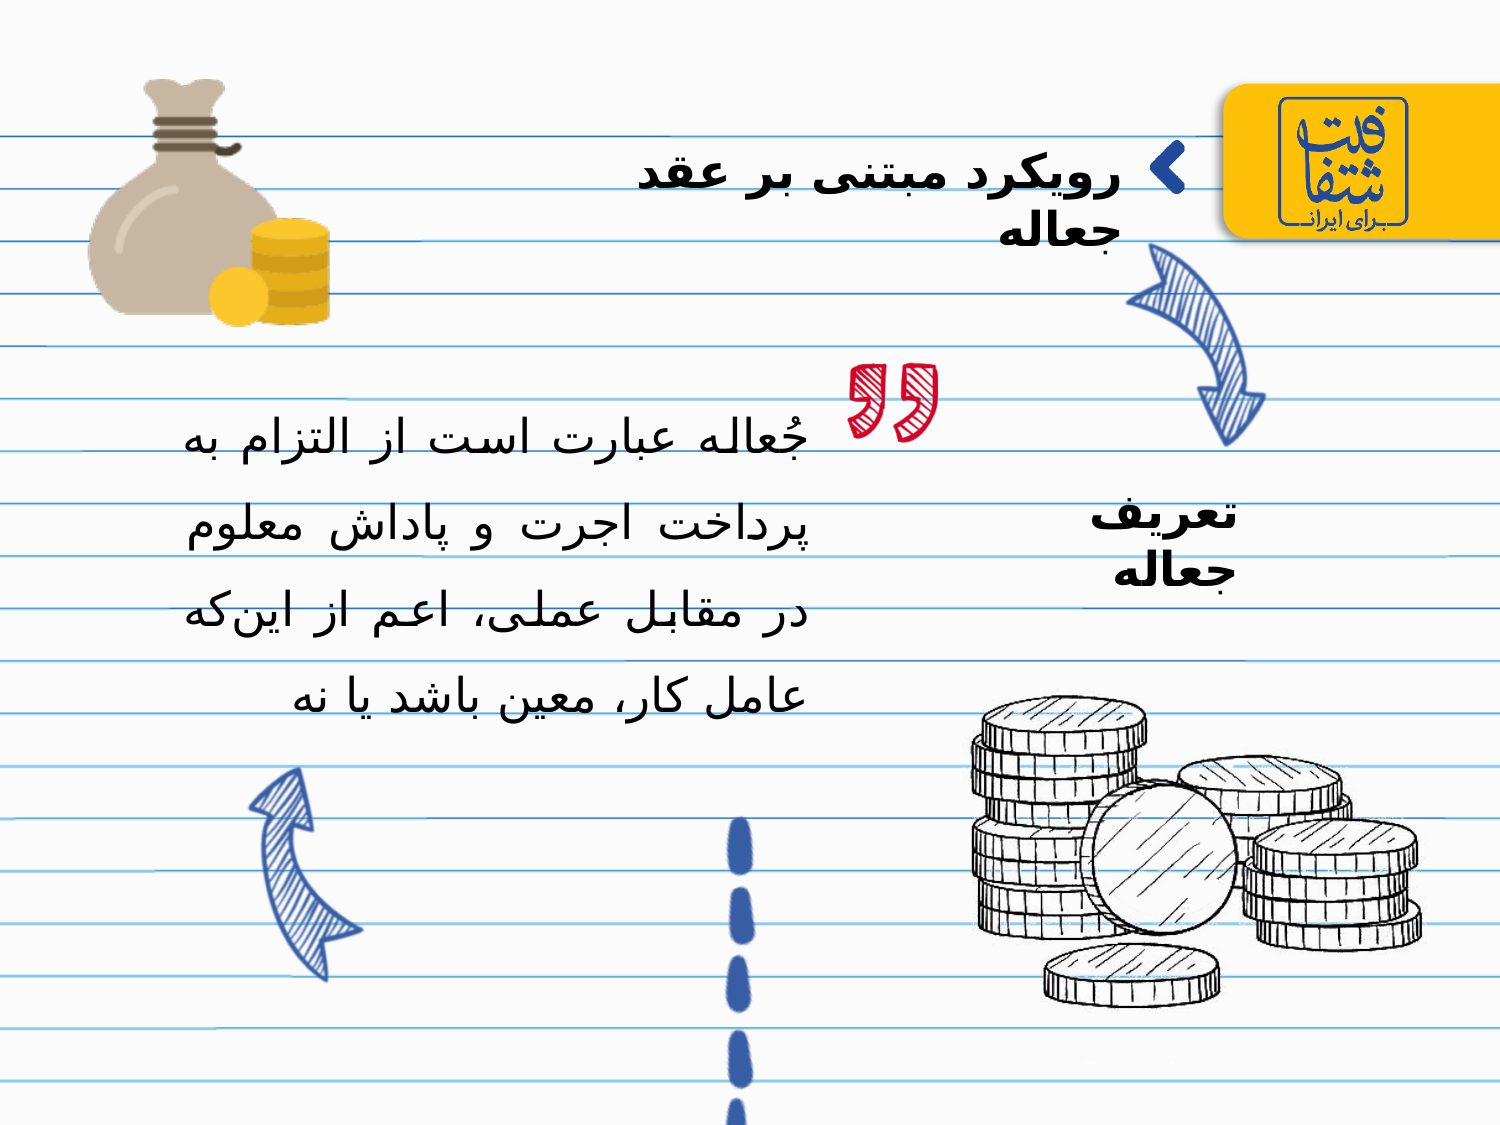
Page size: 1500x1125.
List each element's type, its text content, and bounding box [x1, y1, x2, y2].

text_box جُعاله عبارت است از التزام به پرداخت اجرت و پاداش معلوم در مقابل عملی، اعم از این‌که عامل کار، معین باشد یا نه [163, 369, 825, 730]
text_box تعریف جعاله [987, 473, 1254, 569]
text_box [617, 132, 1202, 207]
picture [0, 0, 1500, 1125]
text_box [1223, 74, 1500, 254]
